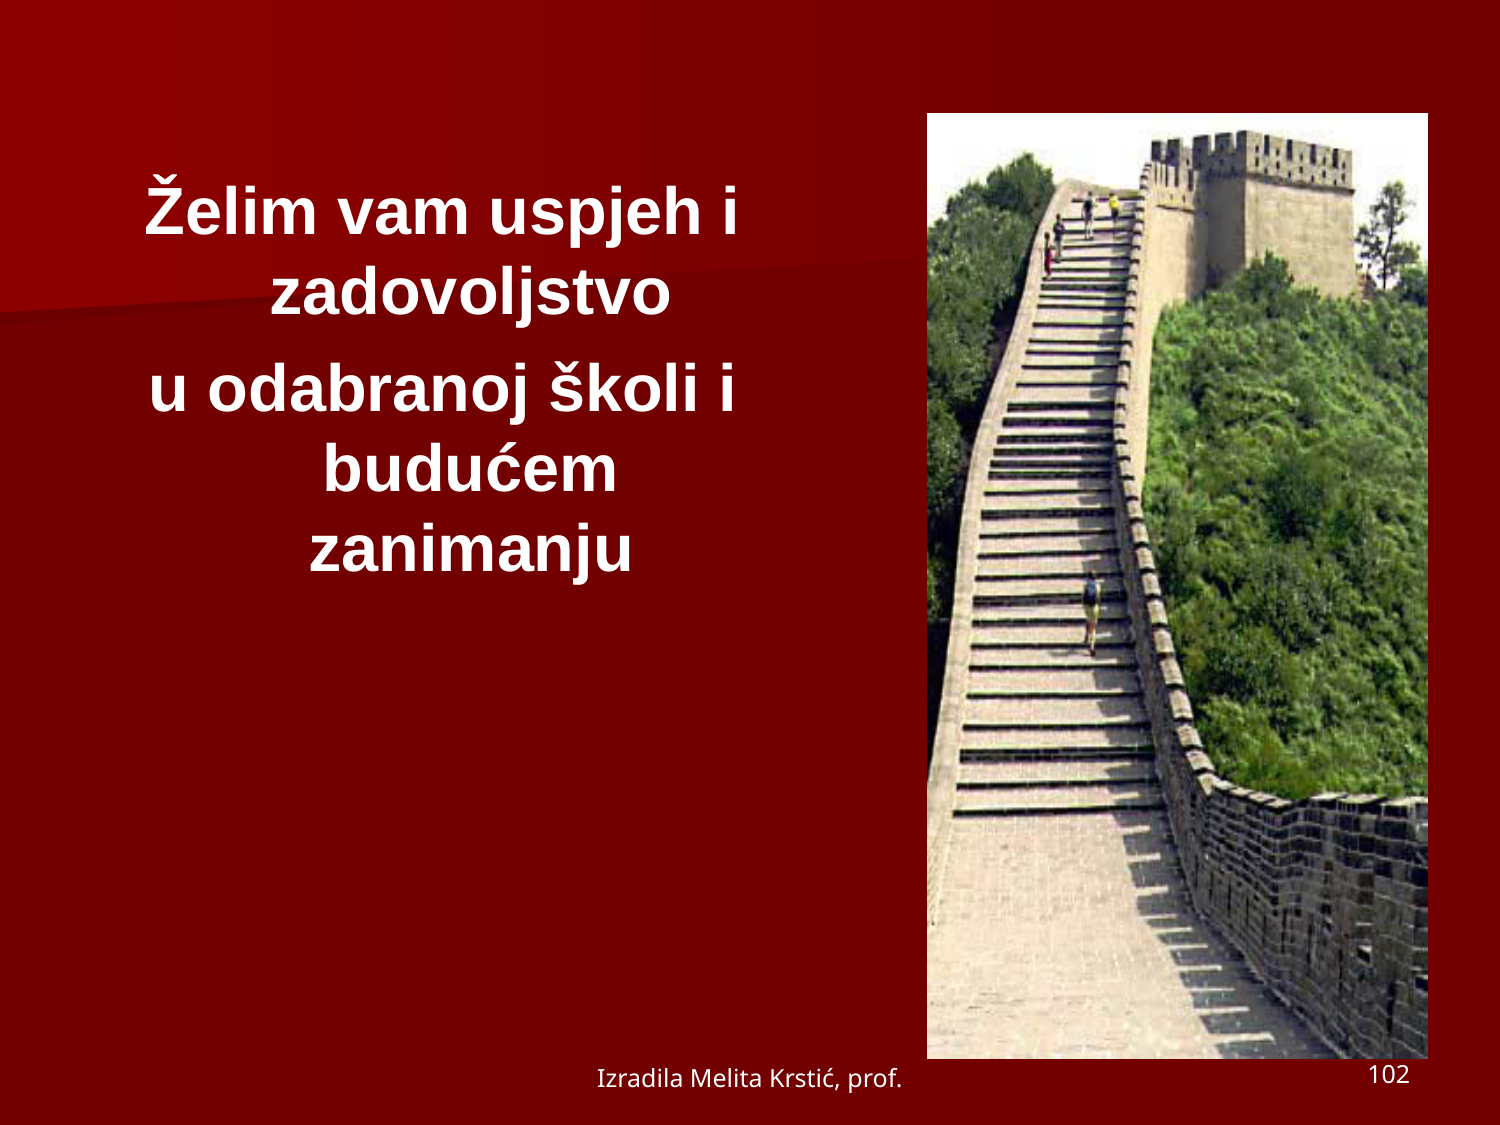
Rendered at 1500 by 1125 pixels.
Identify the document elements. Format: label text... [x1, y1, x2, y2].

text_box Želim vam uspjeh i zadovoljstvo u odabranoj školi i budućem zanimanju [88, 160, 798, 646]
text_box 102 [1074, 1059, 1425, 1100]
text_box Izradila Melita Krstić, prof. [512, 1024, 988, 1100]
picture [927, 113, 1428, 1059]
